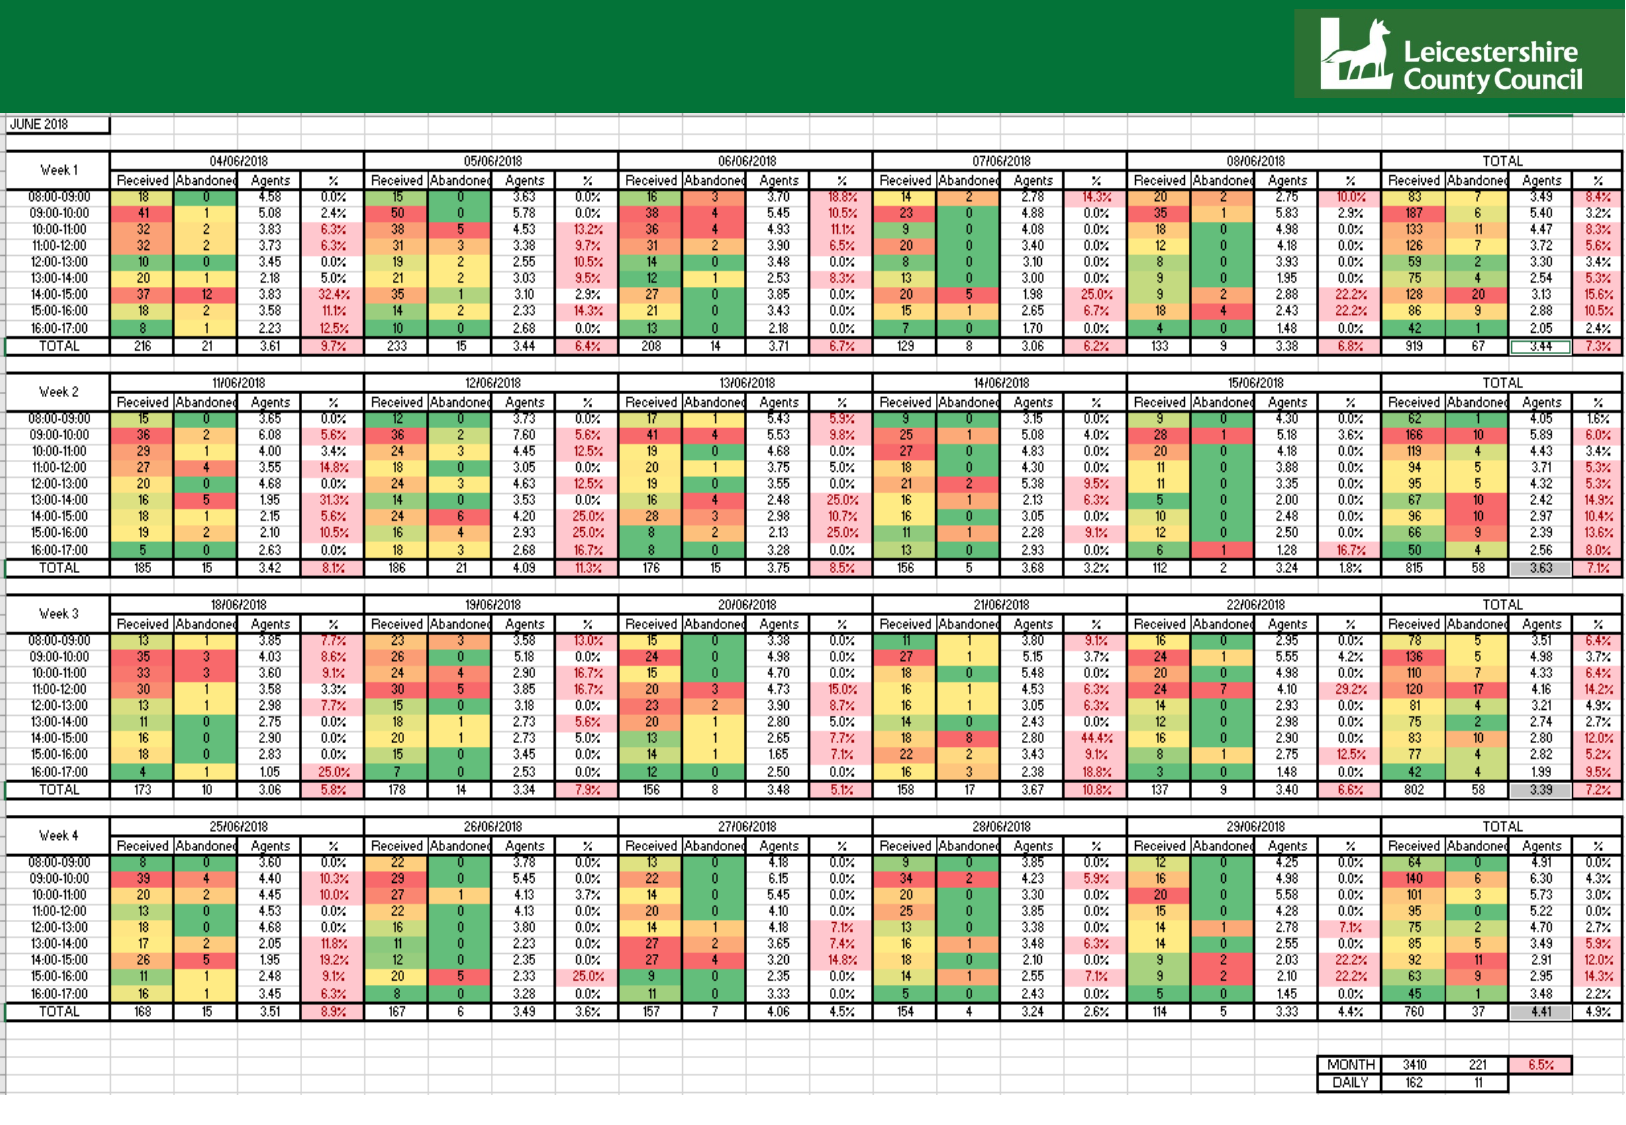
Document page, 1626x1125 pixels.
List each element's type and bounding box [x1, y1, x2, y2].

picture [1294, 9, 1625, 98]
picture [0, 113, 1625, 1095]
